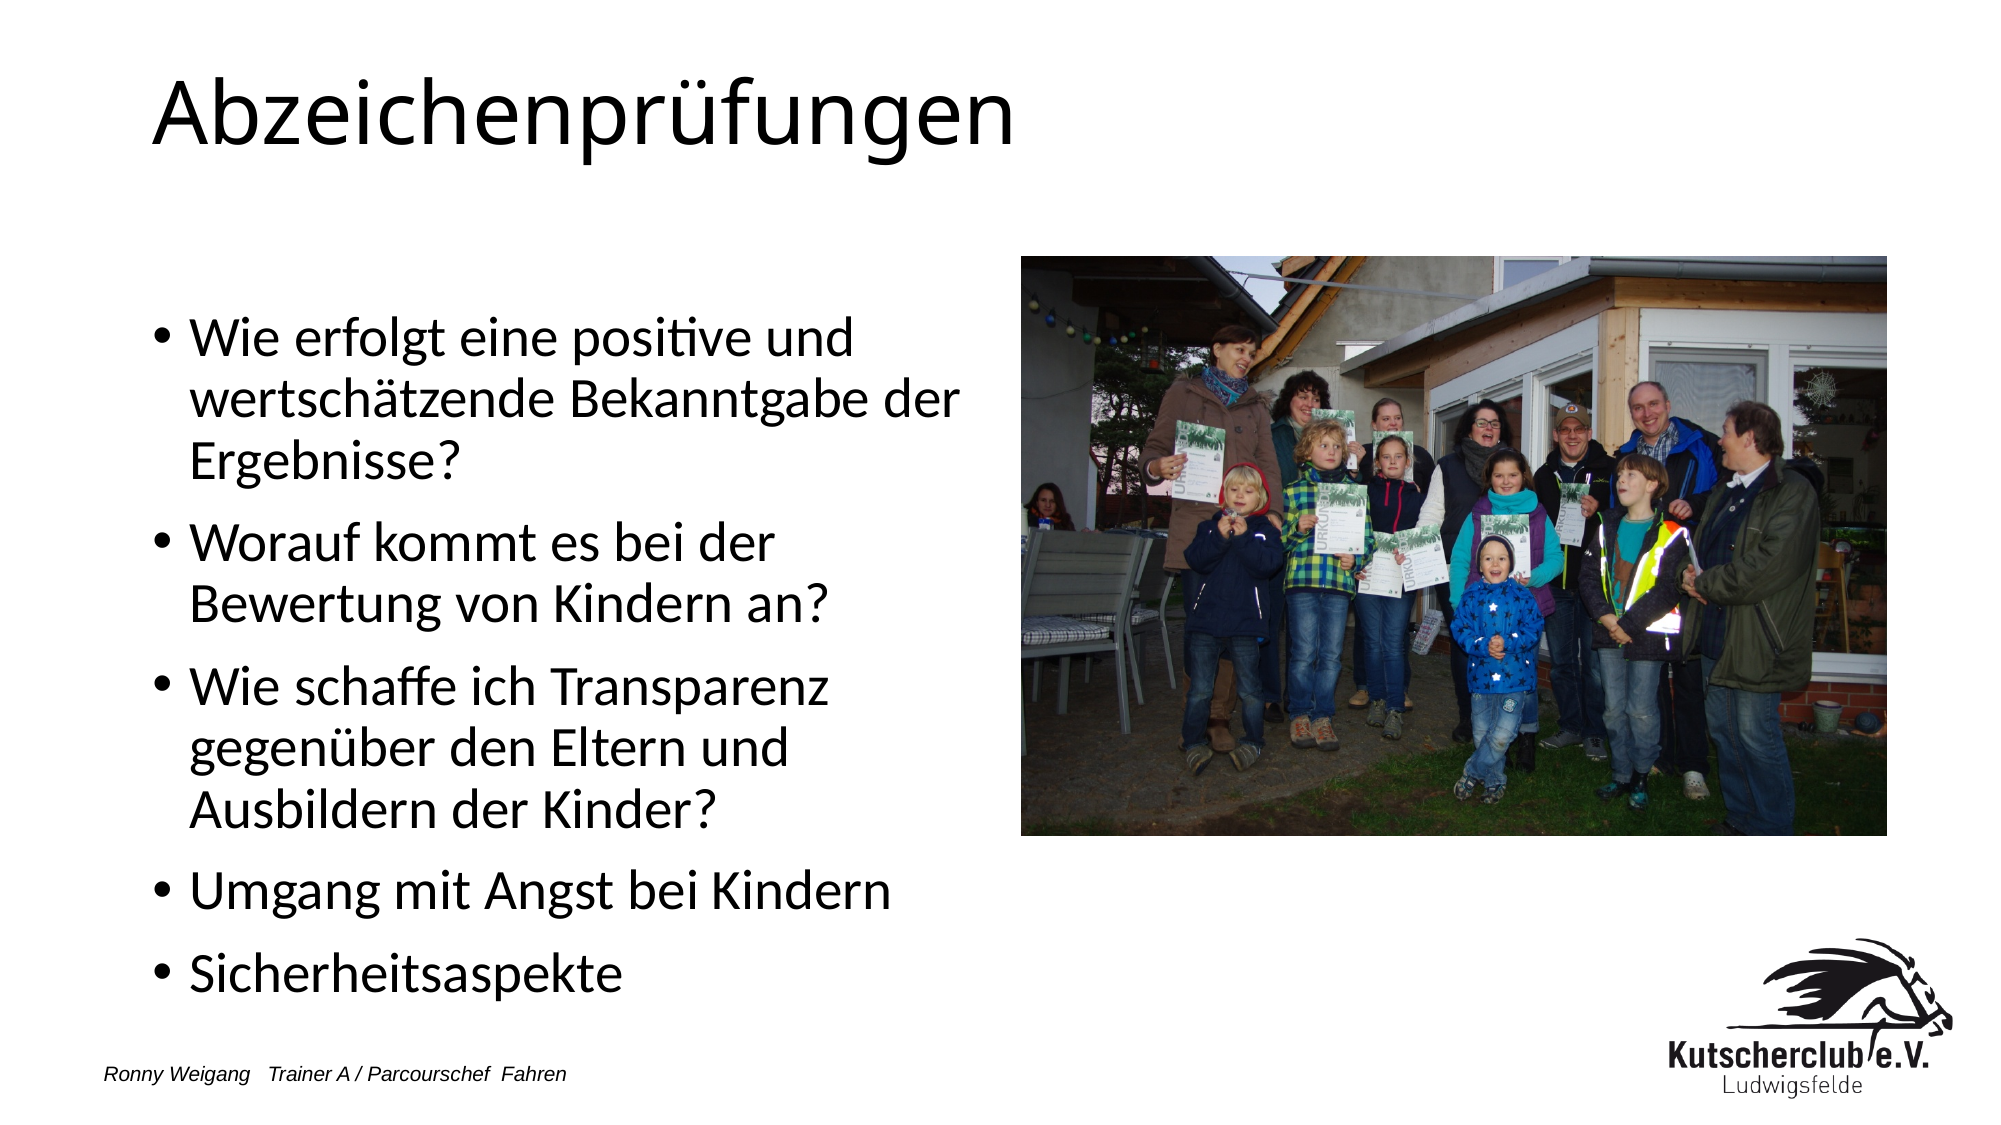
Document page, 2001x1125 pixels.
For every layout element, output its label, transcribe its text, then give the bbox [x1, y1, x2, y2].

picture [1659, 932, 1961, 1103]
title Abzeichenprüfungen [137, 59, 1863, 278]
footer Ronny Weigang Trainer A / Parcourschef Fahren [88, 1042, 988, 1103]
picture [1021, 256, 1887, 836]
list Wie erfolgt eine positive und wertschätzende Bekanntgabe der Ergebnisse? Worauf kommt es bei der Bewertung von Kindern an? Wie schaffe ich Transparenz gegenüber den Eltern und Ausbildern der Kinder? Umgang mit Angst bei Kindern Sicherheitsaspekte [137, 299, 1022, 1014]
